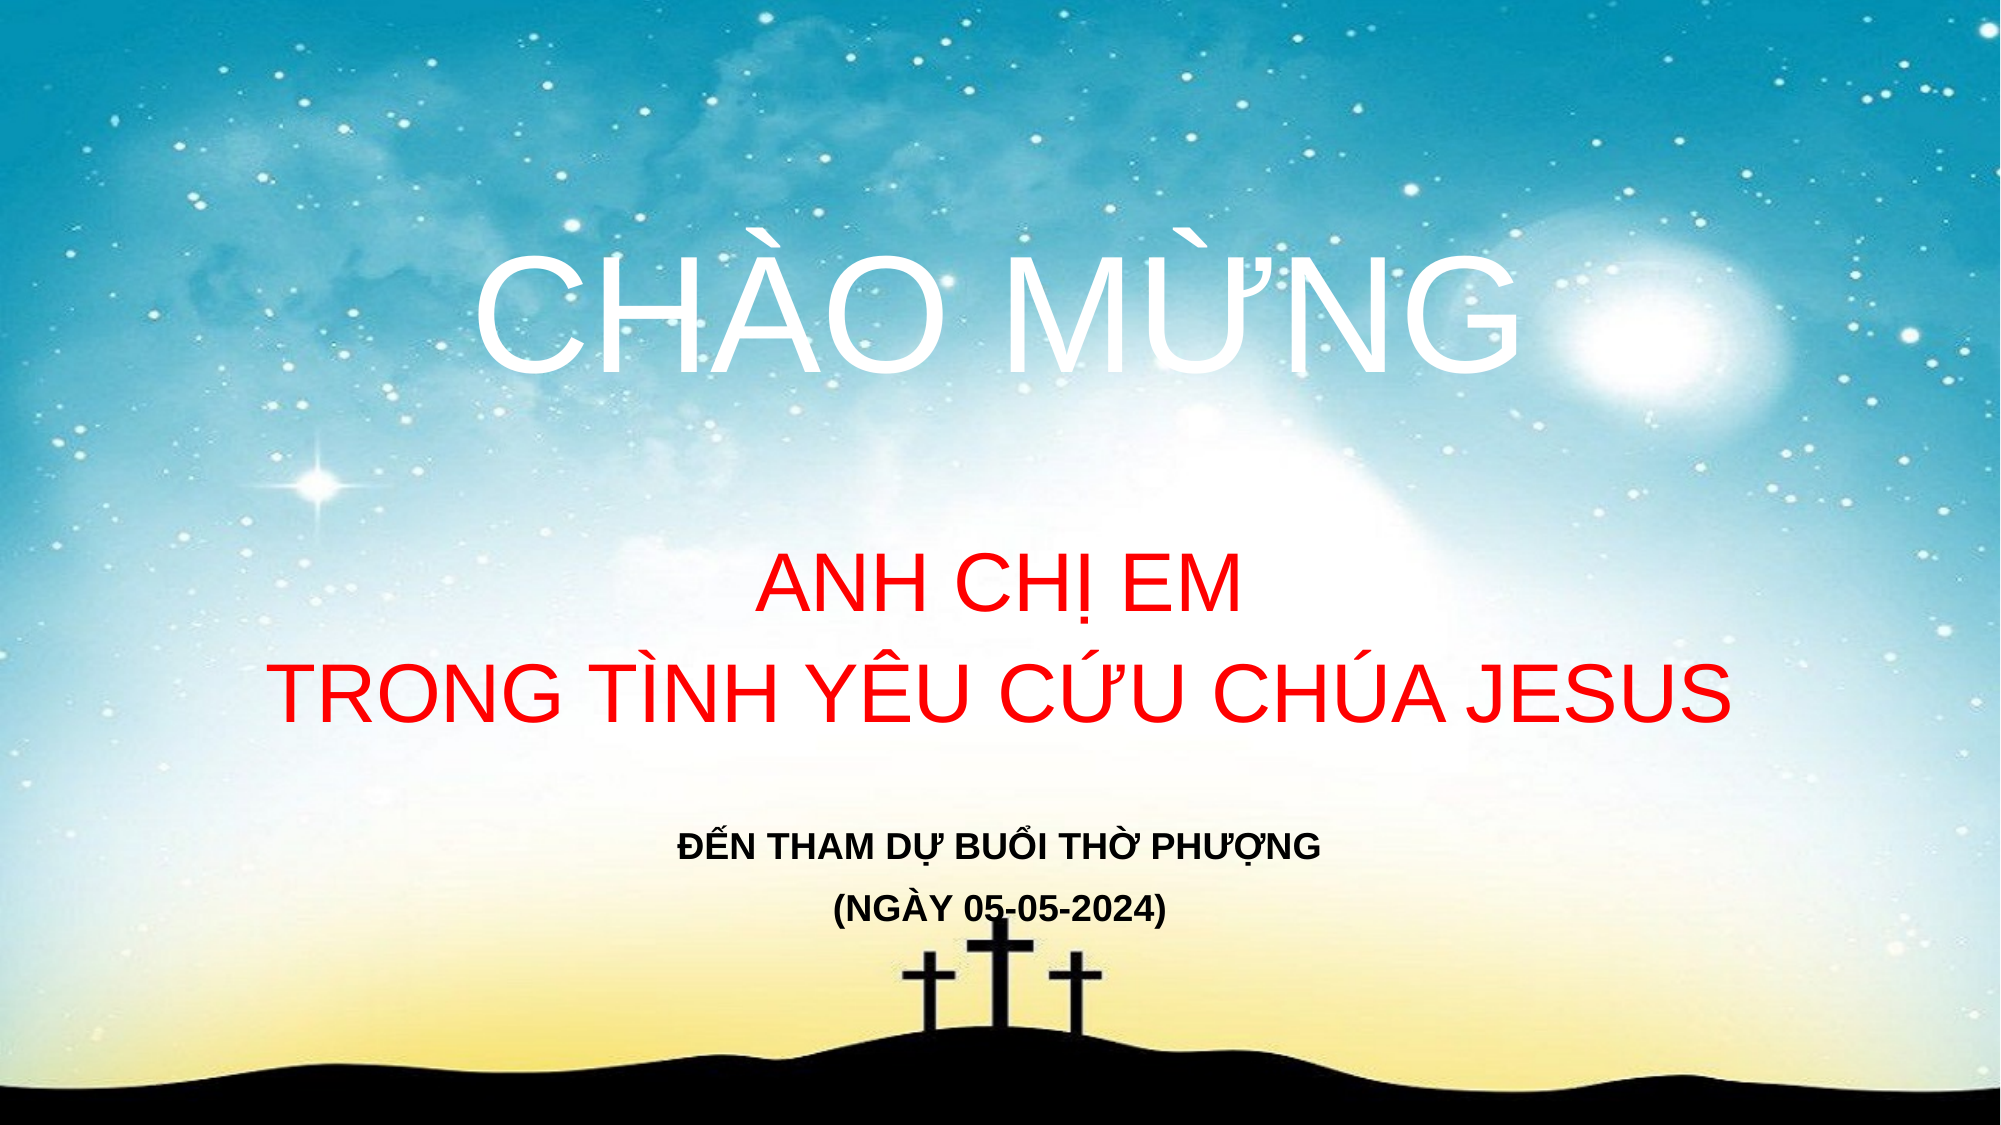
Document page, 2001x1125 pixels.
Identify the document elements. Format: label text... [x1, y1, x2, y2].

list CHÀO MỪNG ANH CHỊ EM TRONG TÌNH YÊU CỨU CHÚA JESUS ĐẾN THAM DỰ BUỔI THỜ PHƯỢNG (NGÀY 05-05-2024) [0, 0, 2000, 1125]
